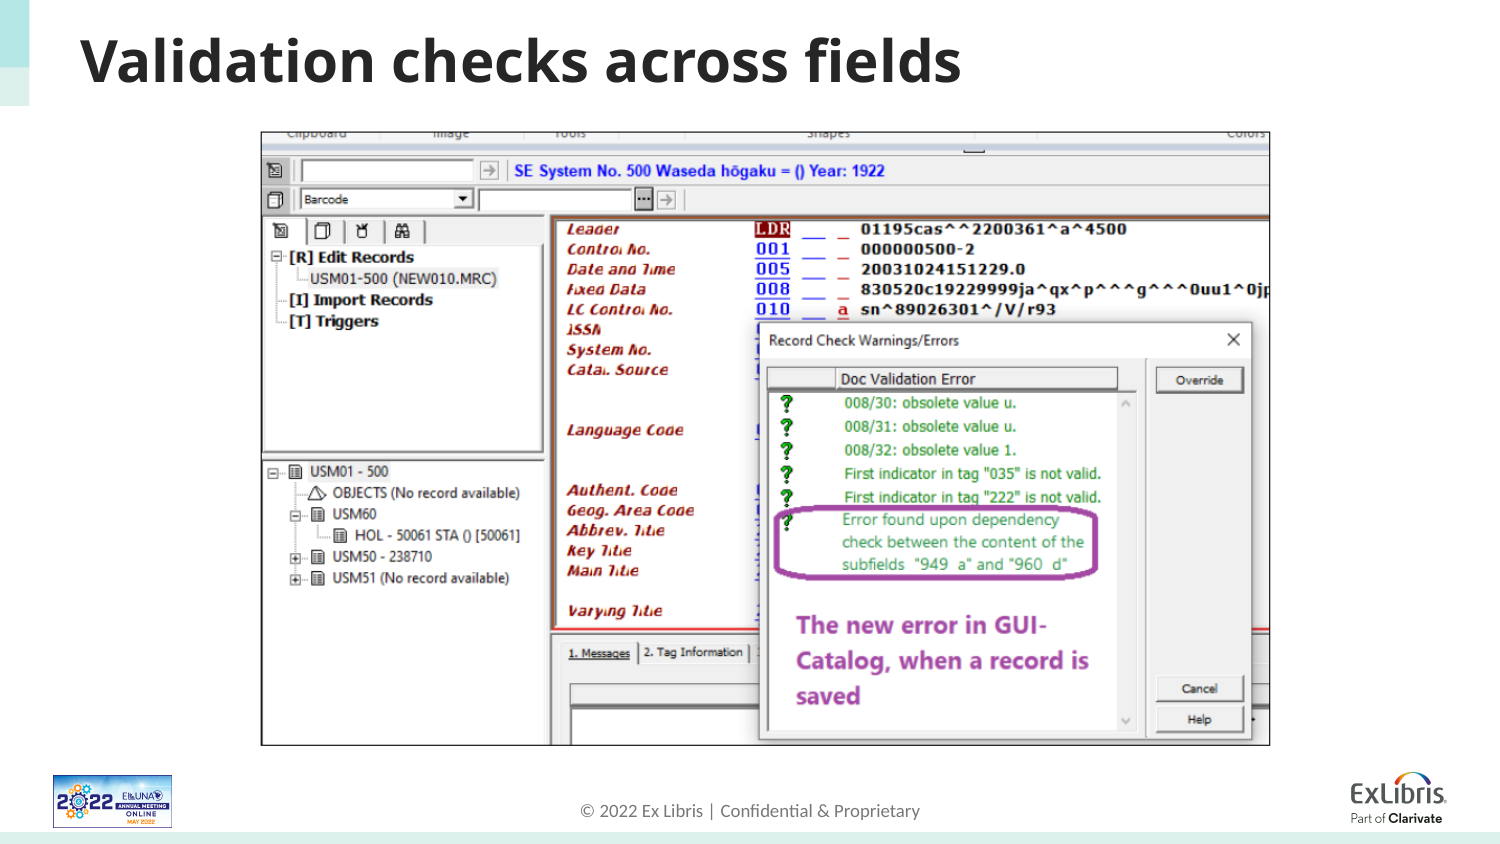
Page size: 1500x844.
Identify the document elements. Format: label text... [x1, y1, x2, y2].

picture [1351, 772, 1447, 823]
picture [53, 775, 172, 828]
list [234, 126, 1277, 765]
title Validation checks across fields [64, 11, 1447, 107]
